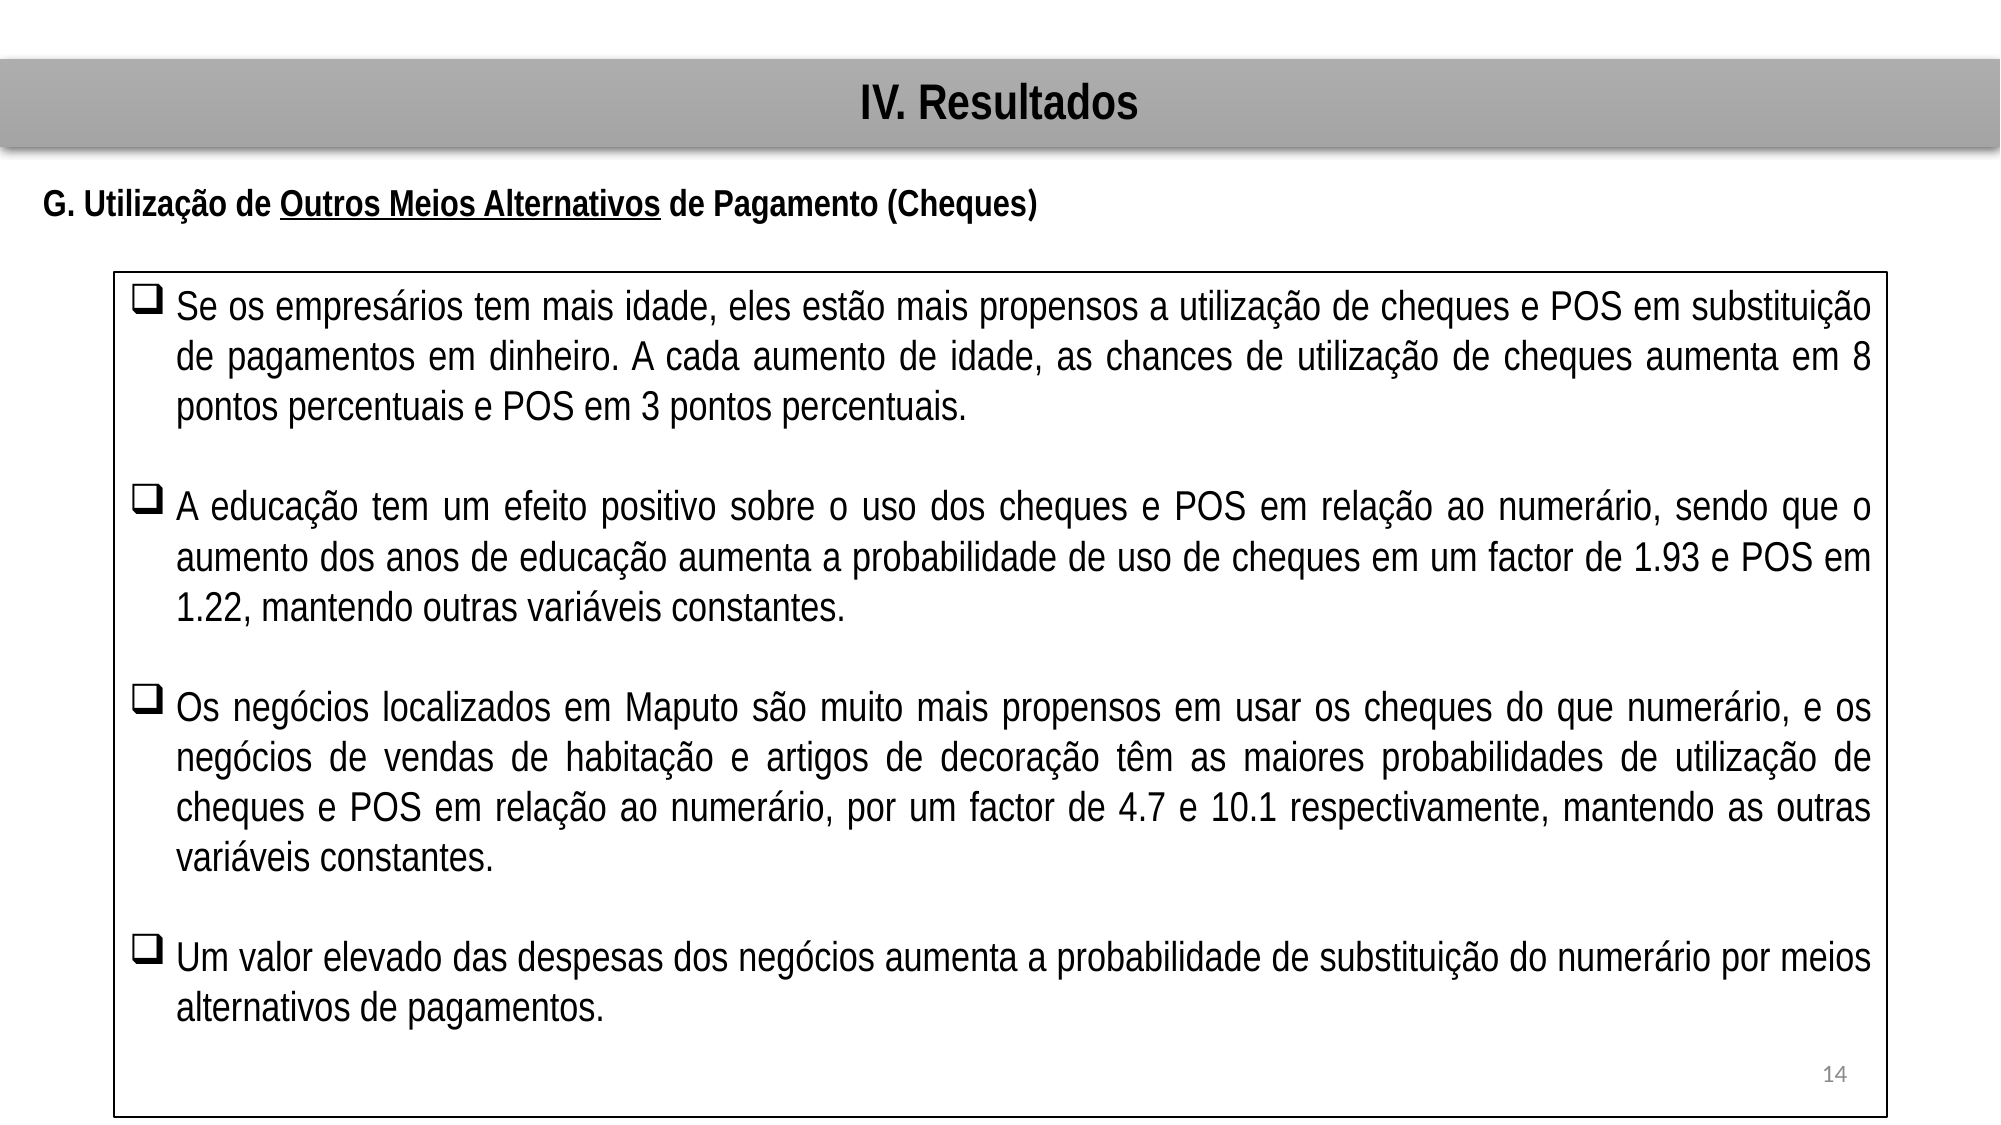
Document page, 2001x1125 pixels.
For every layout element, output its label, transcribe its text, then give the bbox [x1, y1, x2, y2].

text_box G. Utilização de Outros Meios Alternativos de Pagamento (Cheques) [28, 171, 1830, 232]
text_box Se os empresários tem mais idade, eles estão mais propensos a utilização de cheques e POS em substituição de pagamentos em dinheiro. A cada aumento de idade, as chances de utilização de cheques aumenta em 8 pontos percentuais e POS em 3 pontos percentuais. A educação tem um efeito positivo sobre o uso dos cheques e POS em relação ao numerário, sendo que o aumento dos anos de educação aumenta a probabilidade de uso de cheques em um factor de 1.93 e POS em 1.22, mantendo outras variáveis constantes. Os negócios localizados em Maputo são muito mais propensos em usar os cheques do que numerário, e os negócios de vendas de habitação e artigos de decoração têm as maiores probabilidades de utilização de cheques e POS em relação ao numerário, por um factor de 4.7 e 10.1 respectivamente, mantendo as outras variáveis constantes. Um valor elevado das despesas dos negócios aumenta a probabilidade de substituição do numerário por meios alternativos de pagamentos. [114, 271, 1887, 1117]
title IV. Resultados [0, 59, 2000, 147]
